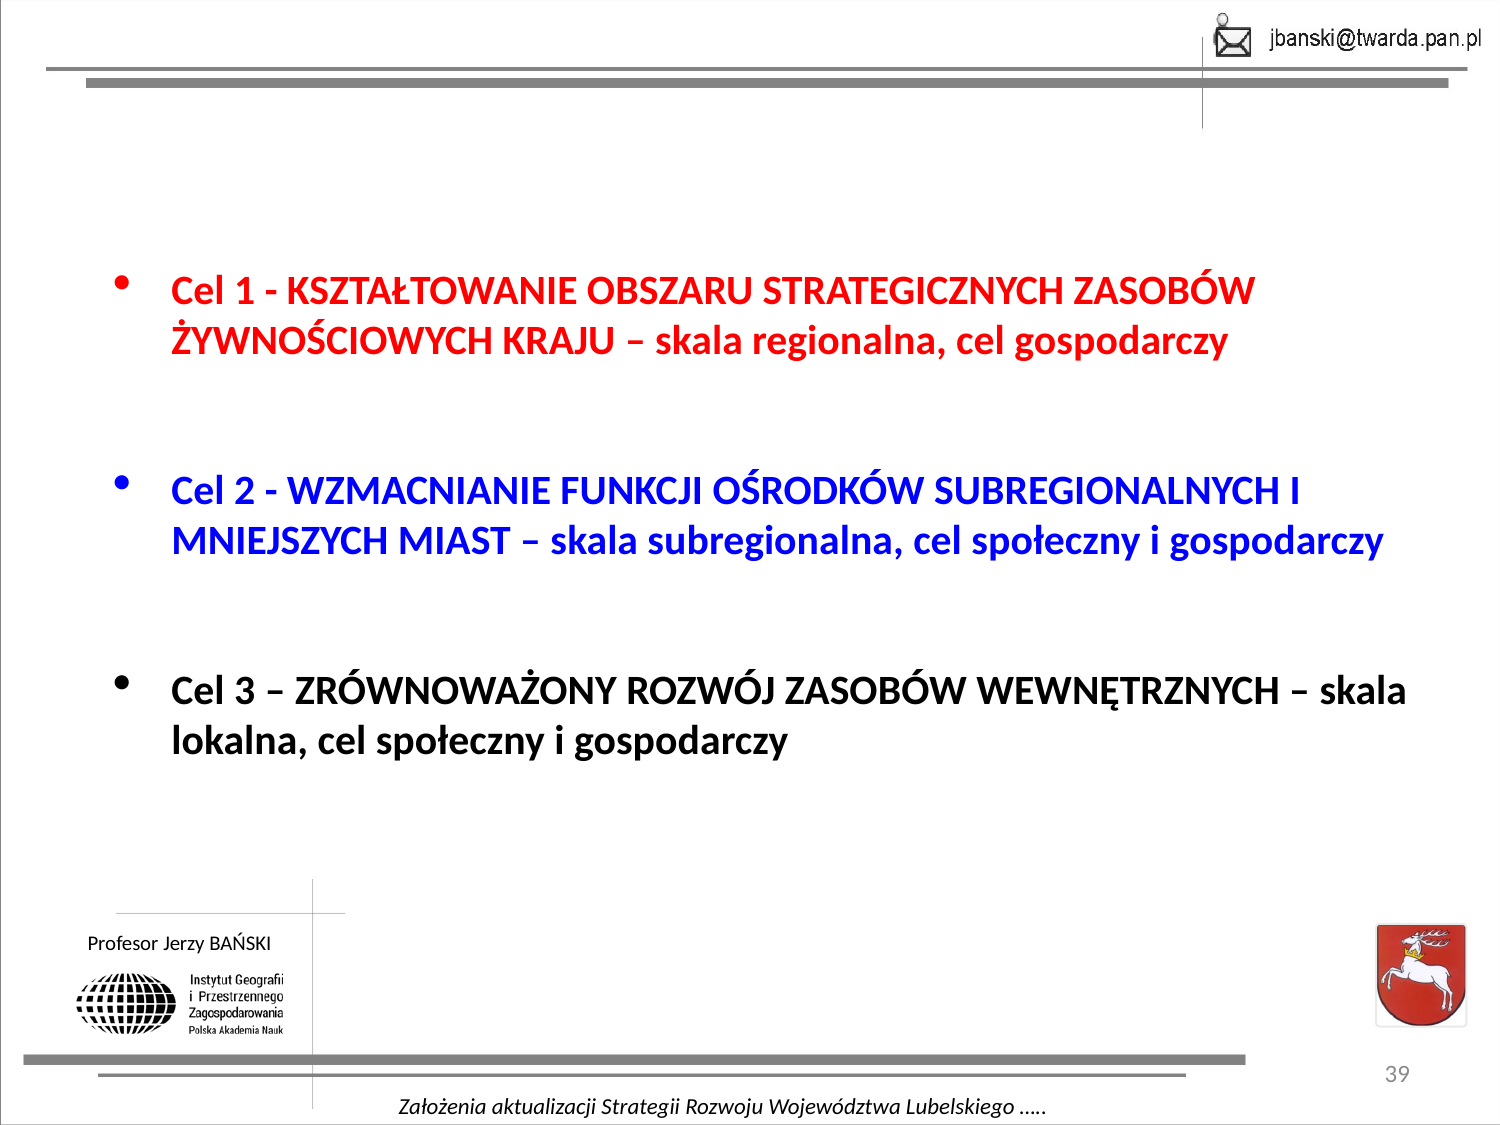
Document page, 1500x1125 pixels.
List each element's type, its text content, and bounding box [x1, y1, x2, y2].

picture [0, 0, 1500, 1125]
slide_number 39 [1074, 1042, 1425, 1103]
text_box Założenia aktualizacji Strategii Rozwoju Województwa Lubelskiego ….. [348, 1079, 1099, 1125]
text_box Profesor Jerzy BAŃSKI [72, 921, 287, 962]
text_box Cel 1 - KSZTAŁTOWANIE OBSZARU STRATEGICZNYCH ZASOBÓW ŻYWNOŚCIOWYCH KRAJU – skala regionalna, cel gospodarczy Cel 2 - WZMACNIANIE FUNKCJI OŚRODKÓW SUBREGIONALNYCH I MNIEJSZYCH MIAST – skala subregionalna, cel społeczny i gospodarczy Cel 3 – ZRÓWNOWAŻONY ROZWÓJ ZASOBÓW WEWNĘTRZNYCH – skala lokalna, cel społeczny i gospodarczy [100, 255, 1425, 771]
